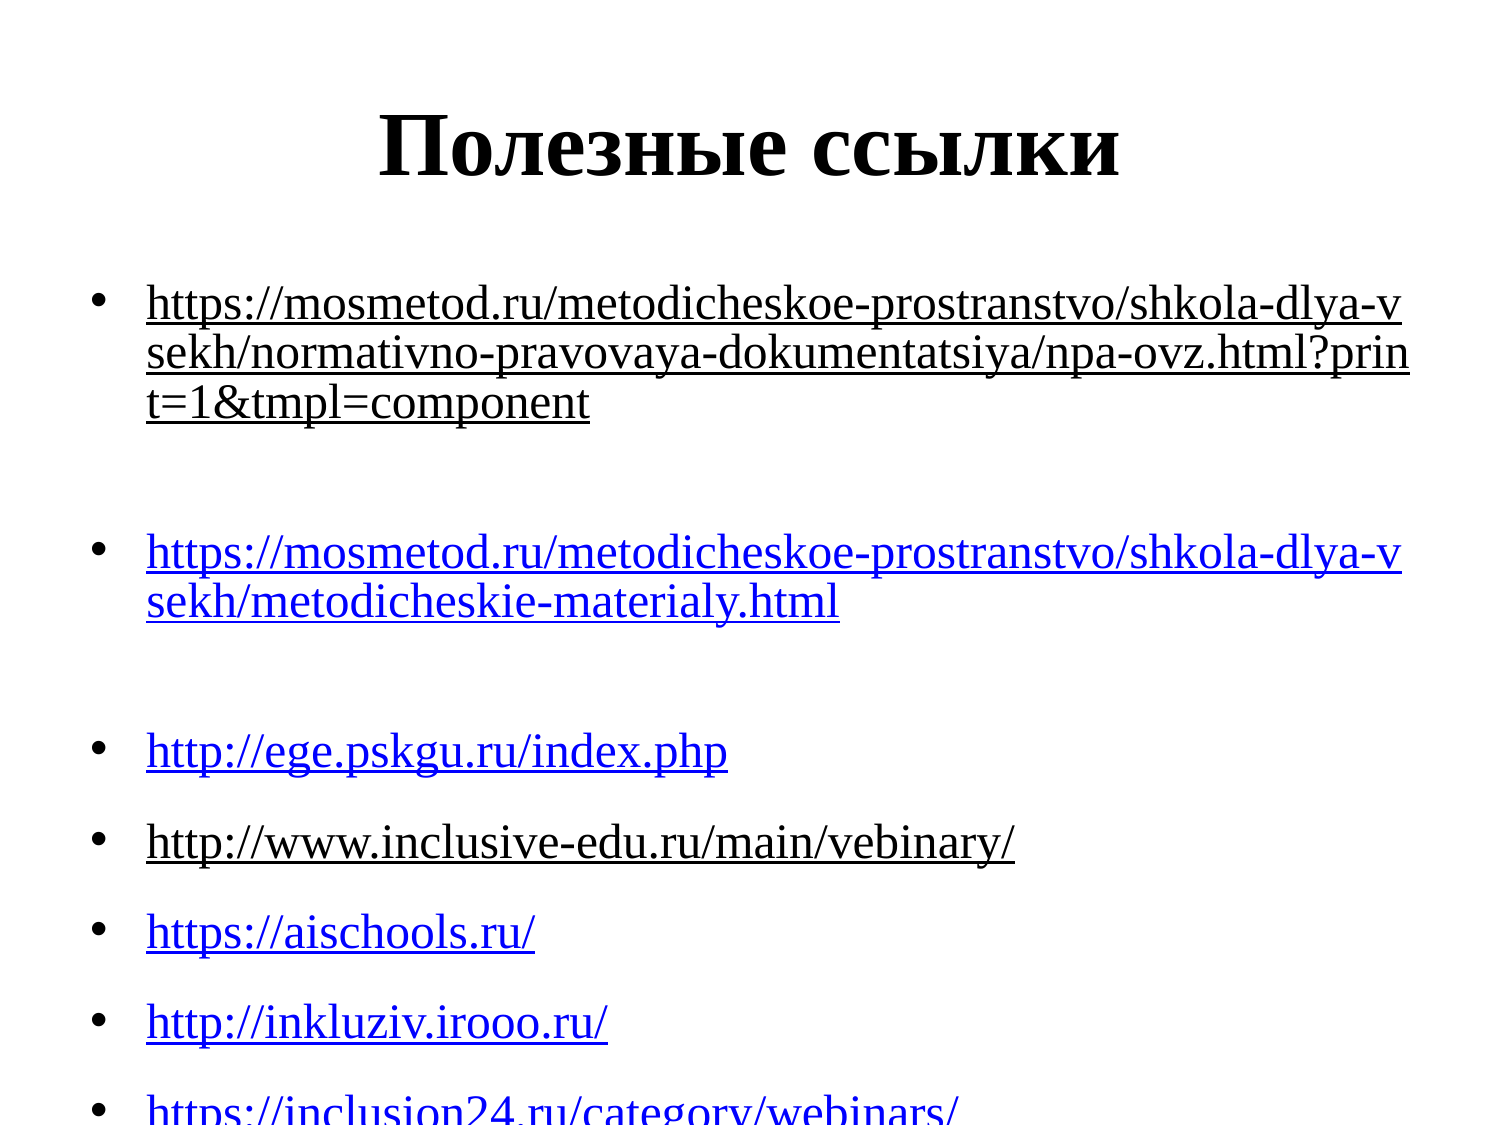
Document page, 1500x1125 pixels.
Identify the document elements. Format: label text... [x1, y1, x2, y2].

title Полезные ссылки [75, 45, 1425, 233]
list https://mosmetod.ru/metodicheskoe-prostranstvo/shkola-dlya-vsekh/normativno-pravovaya-dokumentatsiya/npa-ovz.html?print=1&tmpl=component https://mosmetod.ru/metodicheskoe-prostranstvo/shkola-dlya-vsekh/metodicheskie-materialy.html http://ege.pskgu.ru/index.php http://www.inclusive-edu.ru/main/vebinary/ https://aischools.ru/ http://inkluziv.irooo.ru/ https://inclusion24.ru/category/webinars/ [75, 262, 1425, 1005]
